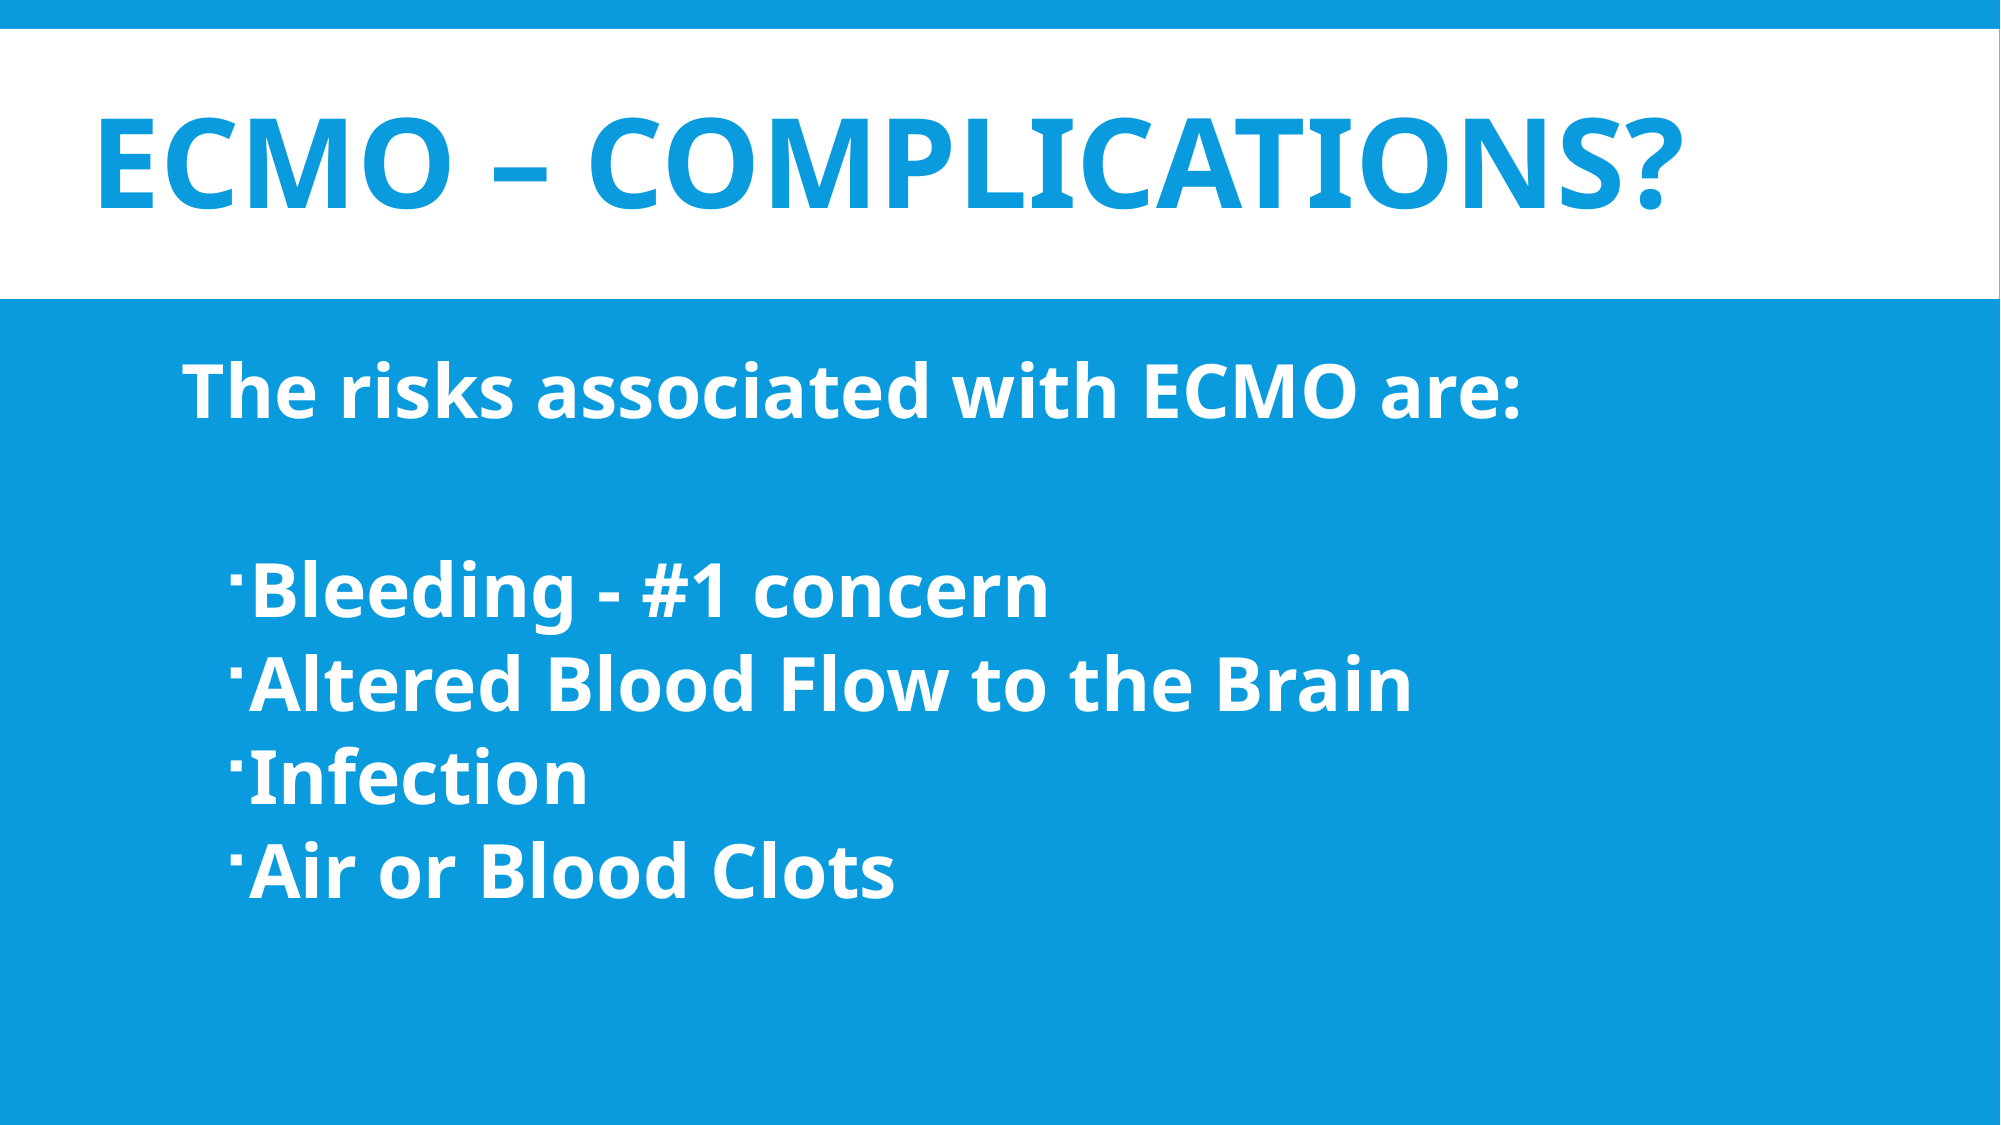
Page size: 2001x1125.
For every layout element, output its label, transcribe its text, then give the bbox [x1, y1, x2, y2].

list The risks associated with ECMO are: Bleeding - #1 concern Altered Blood Flow to the Brain Infection Air or Blood Clots [166, 346, 1894, 1092]
title ECMO – Complications? [75, 46, 1803, 295]
